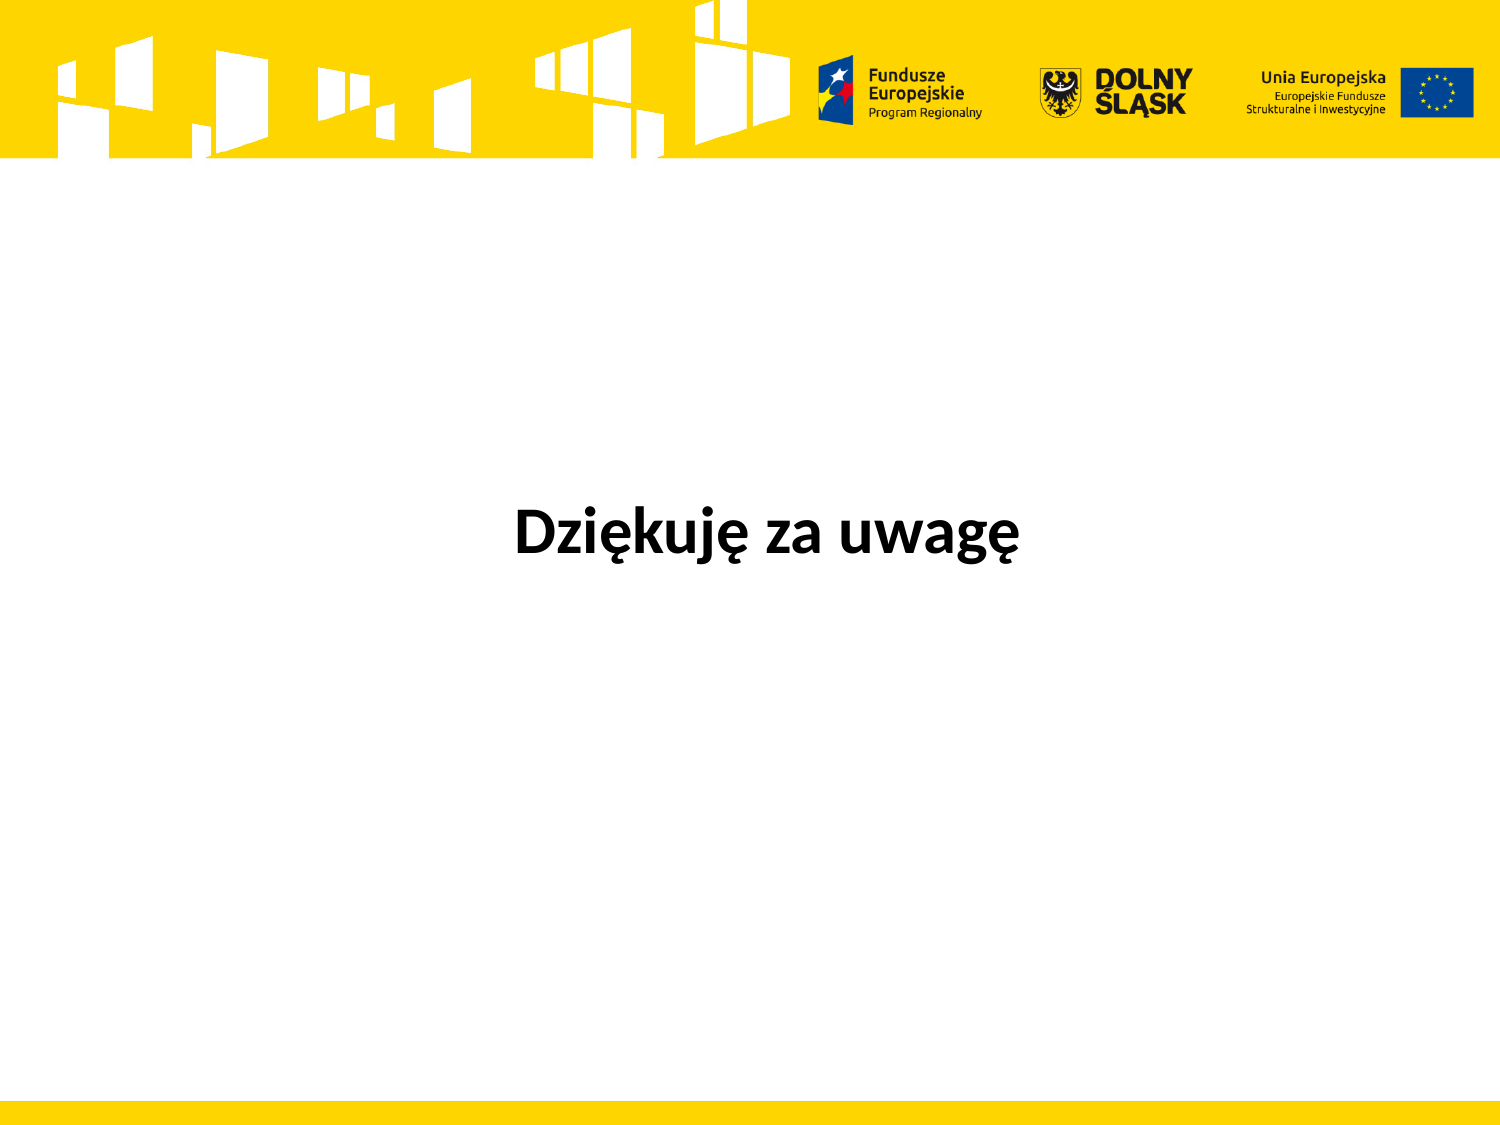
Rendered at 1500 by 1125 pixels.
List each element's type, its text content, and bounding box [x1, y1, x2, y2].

text_box Dziękuję za uwagę [112, 479, 1424, 575]
picture [0, 0, 1500, 1125]
